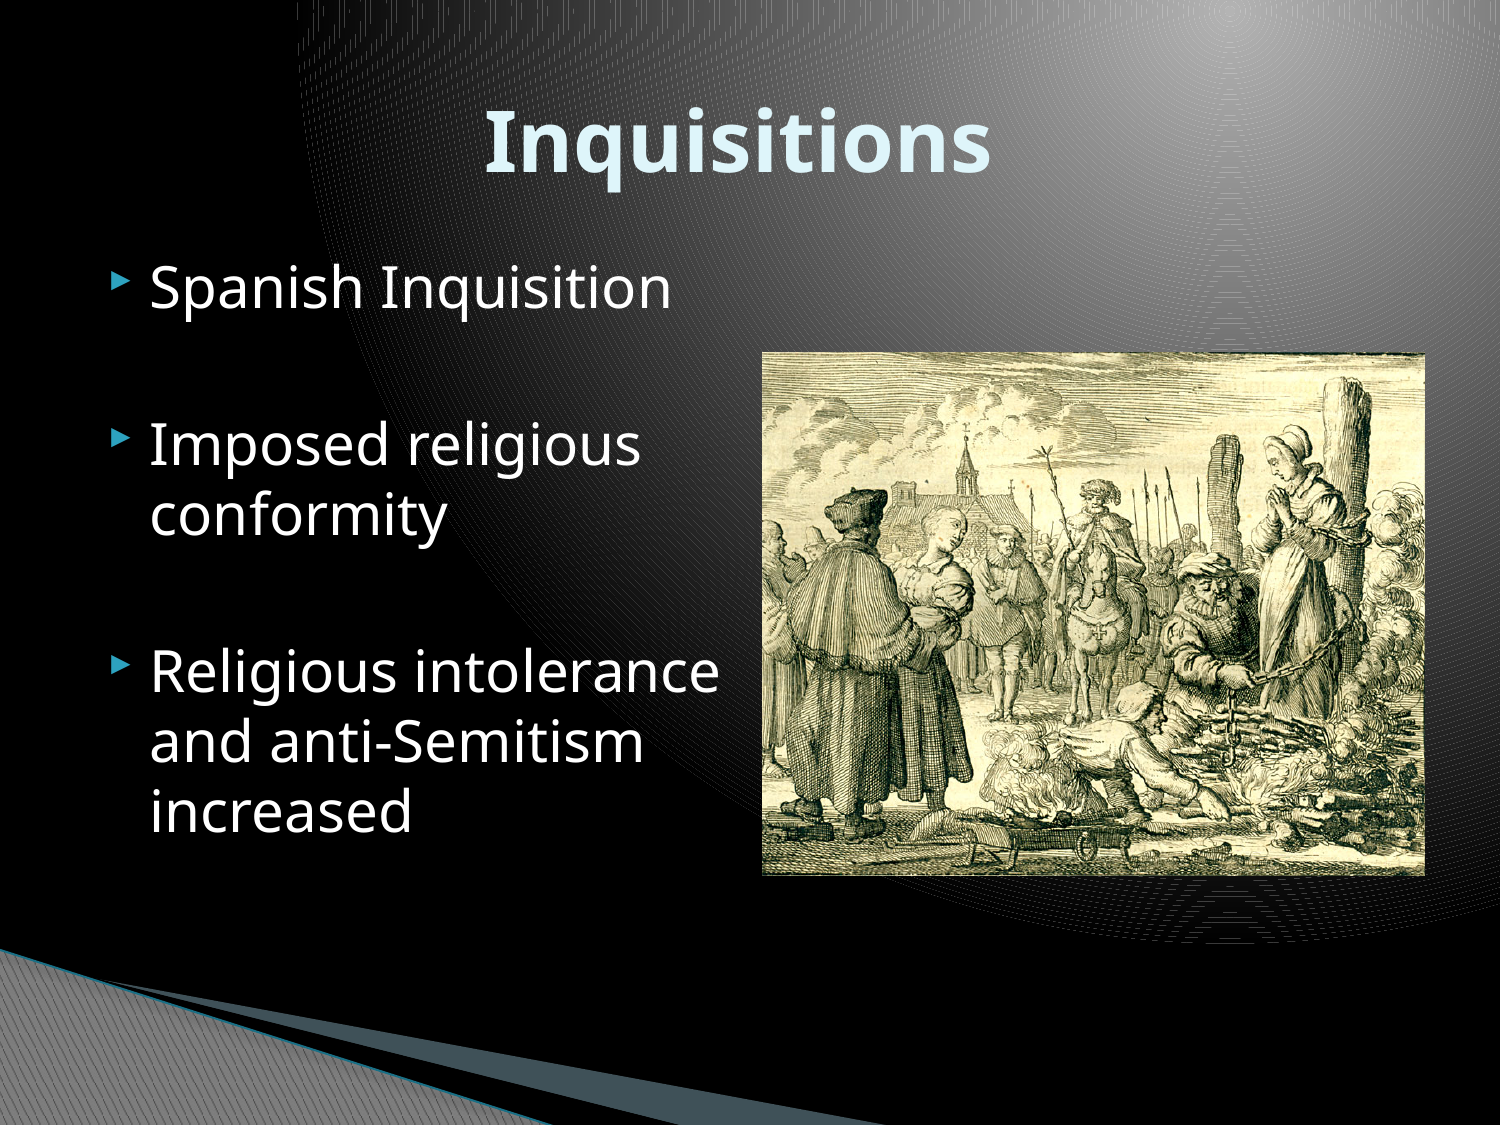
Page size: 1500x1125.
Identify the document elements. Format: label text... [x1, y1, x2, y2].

title Inquisitions [75, 45, 1425, 233]
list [762, 352, 1426, 876]
picture [0, 952, 543, 1125]
list Spanish Inquisition Imposed religious conformity Religious intolerance and anti-Semitism increased [74, 242, 738, 986]
